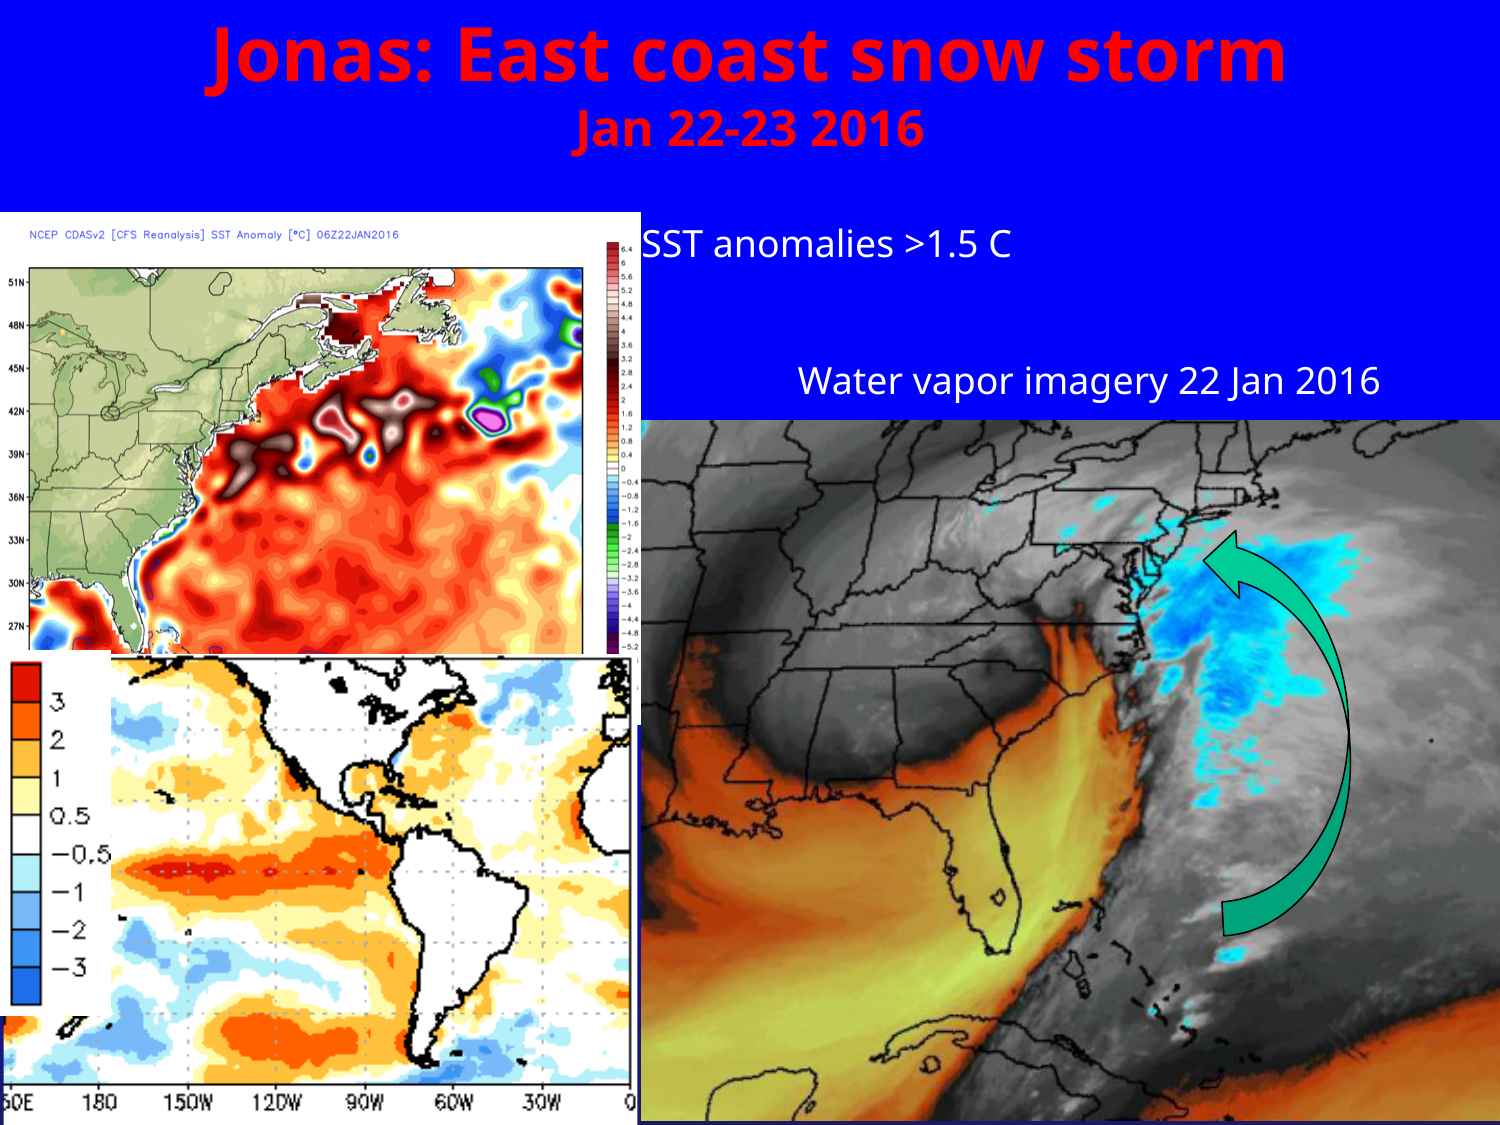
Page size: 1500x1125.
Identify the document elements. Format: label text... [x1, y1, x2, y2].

picture [0, 212, 1500, 1125]
text_box SST anomalies >1.5 C [641, 212, 1037, 273]
title Jonas: East coast snow storm Jan 22-23 2016 [112, 0, 1388, 163]
text_box Water vapor imagery 22 Jan 2016 [782, 349, 1397, 410]
